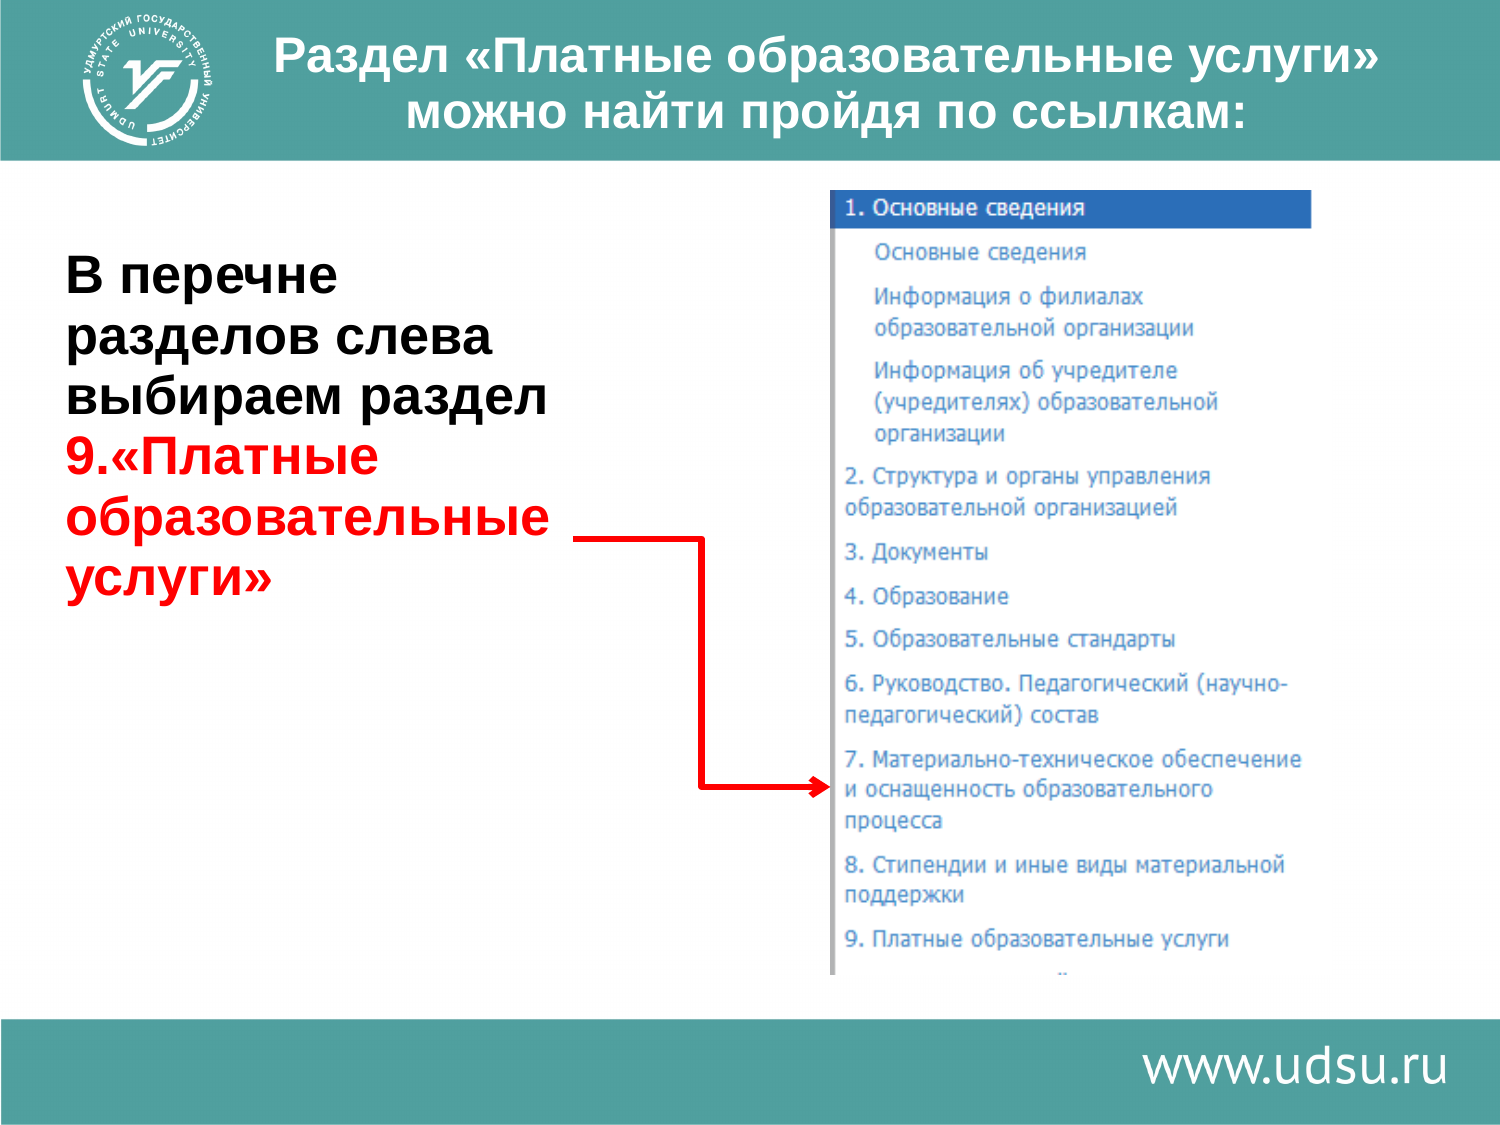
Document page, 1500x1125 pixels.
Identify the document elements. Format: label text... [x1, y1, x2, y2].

title Раздел «Платные образовательные услуги» можно найти пройдя по ссылкам: [238, 30, 1416, 138]
picture [0, 0, 1500, 1125]
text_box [572, 538, 831, 788]
list В перечне разделов слева выбираем раздел 9.«Платные образовательные услуги» [64, 241, 579, 929]
